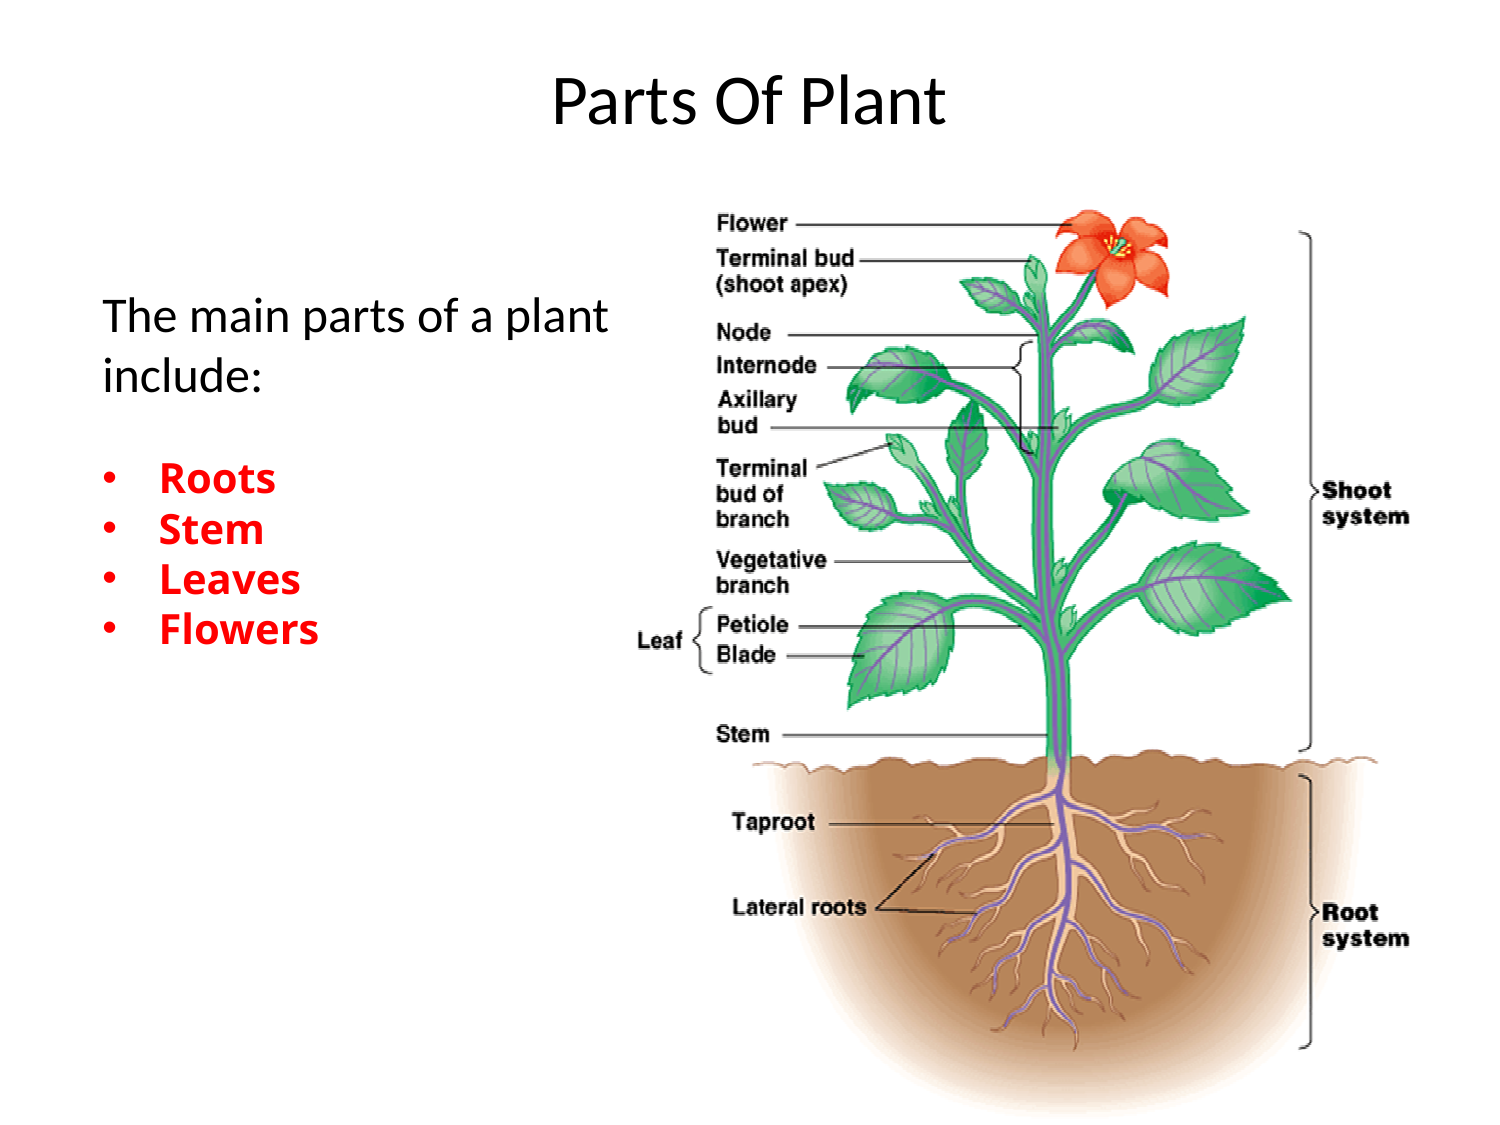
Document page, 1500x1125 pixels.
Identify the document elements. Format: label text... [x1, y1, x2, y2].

picture [624, 201, 1424, 1125]
title Parts Of Plant [75, 45, 1425, 233]
text_box The main parts of a plant include: Roots Stem Leaves Flowers [87, 274, 619, 710]
